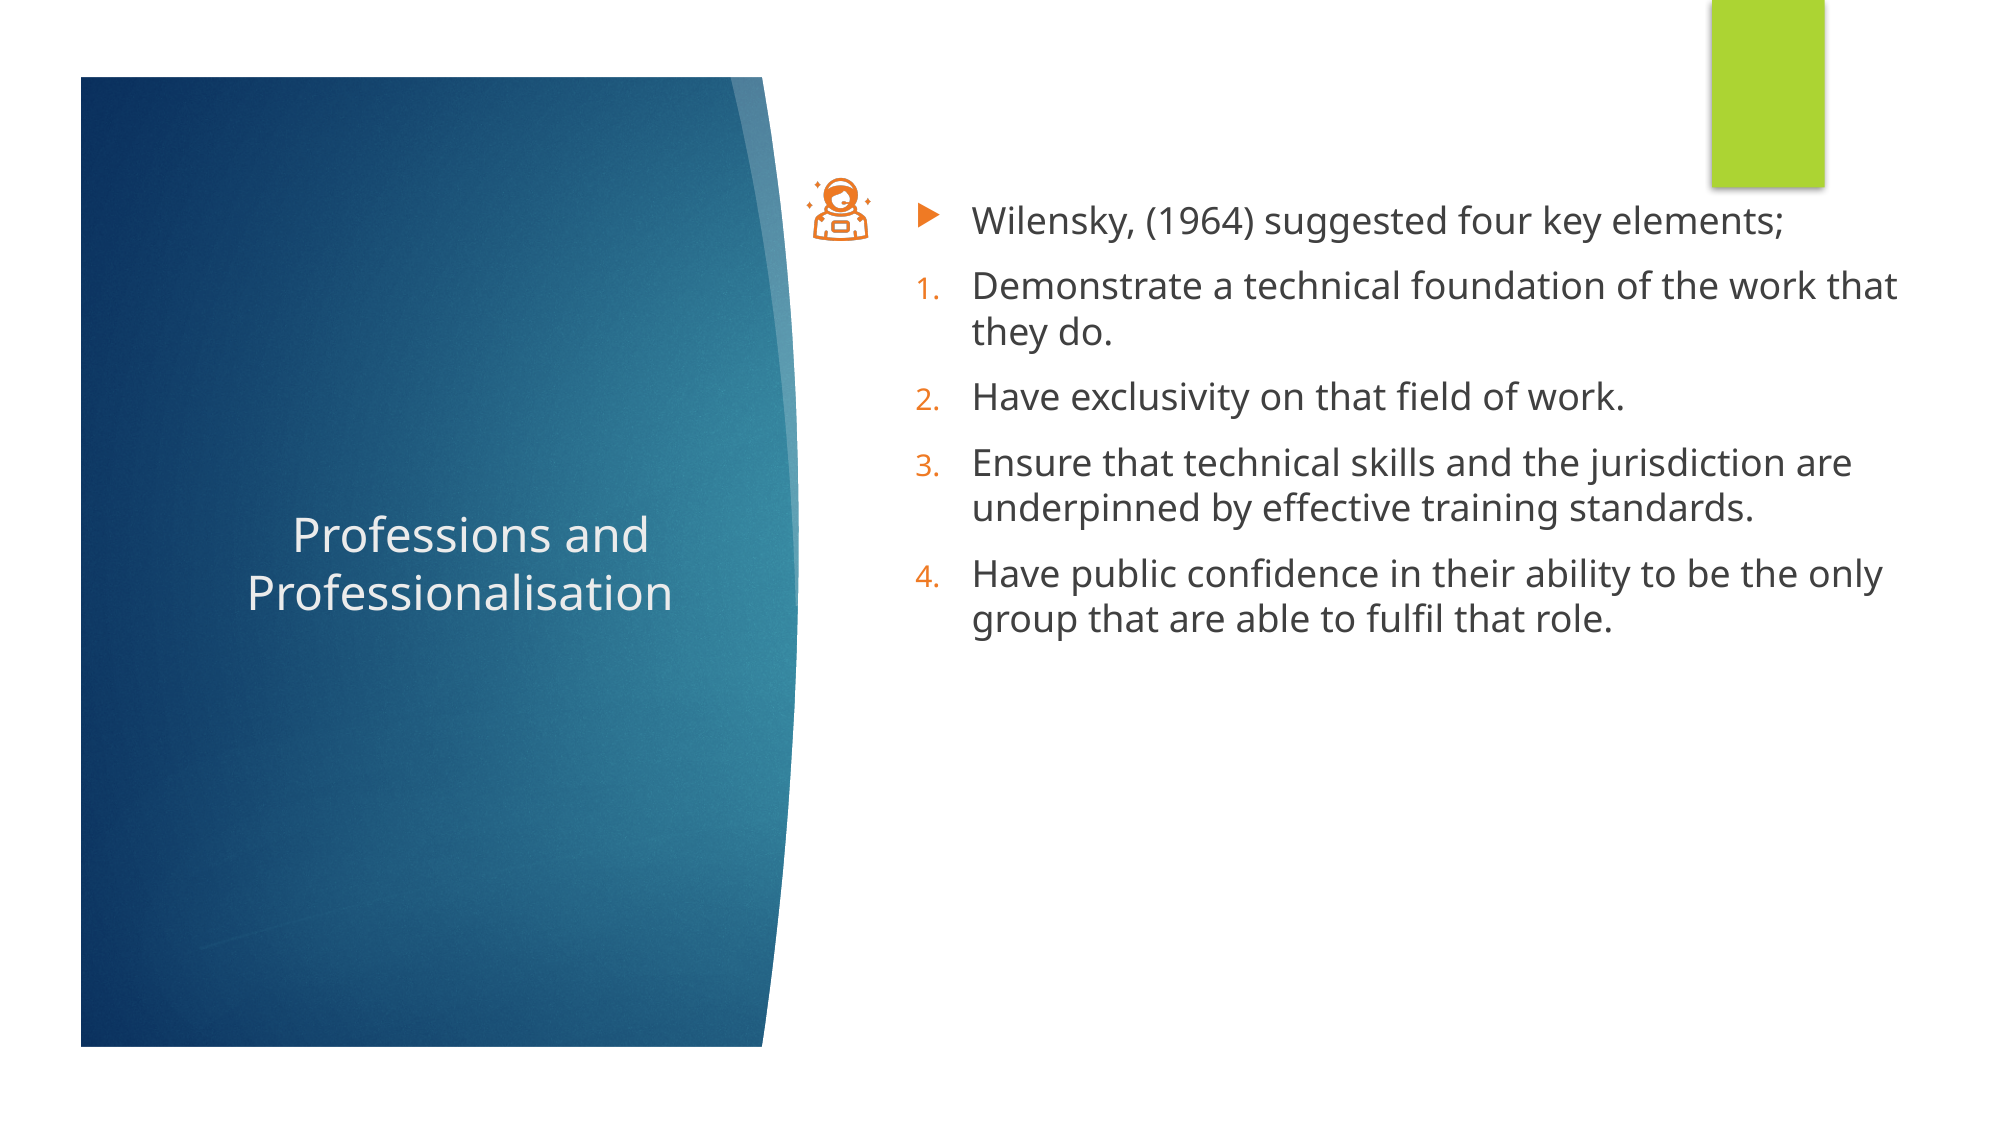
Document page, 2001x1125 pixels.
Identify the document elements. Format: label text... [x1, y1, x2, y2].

text_box Wilensky, (1964) suggested four key elements; Demonstrate a technical foundation of the work that they do. Have exclusivity on that field of work. Ensure that technical skills and the jurisdiction are underpinned by effective training standards. Have public confidence in their ability to be the only group that are able to fulfil that role. [854, 143, 1976, 1080]
title Professions and Professionalisation [189, 375, 754, 750]
picture [803, 174, 877, 248]
